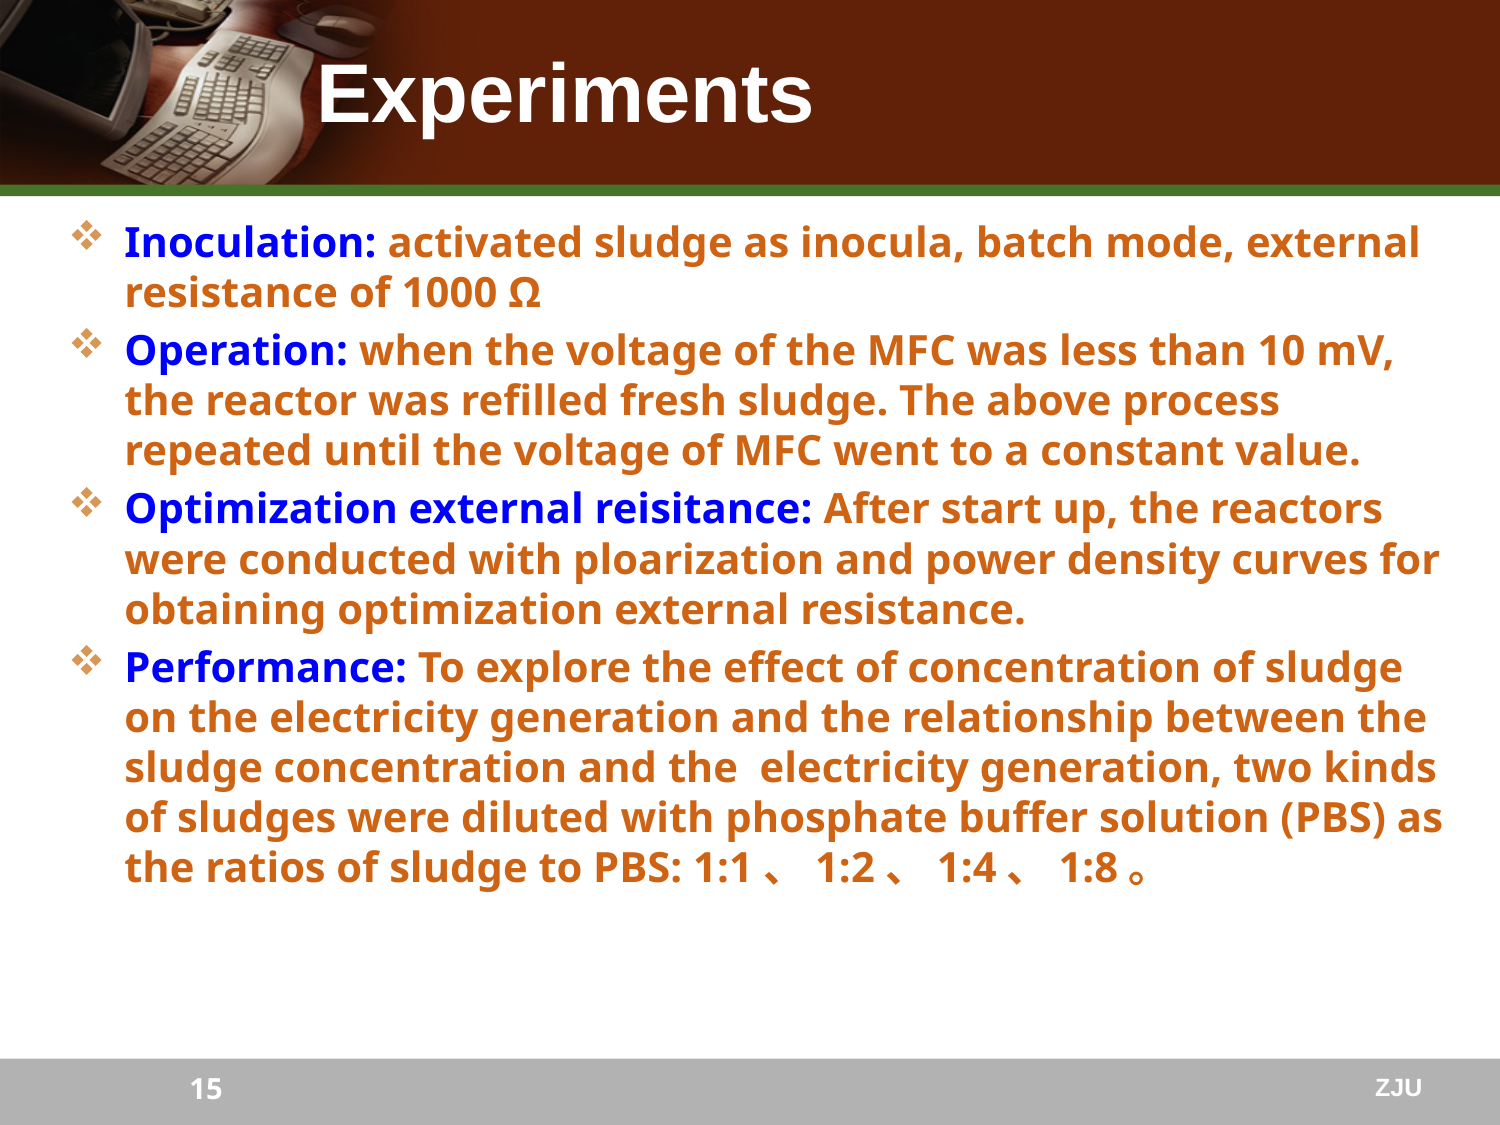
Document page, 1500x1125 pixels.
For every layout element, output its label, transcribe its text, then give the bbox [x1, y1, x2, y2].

title Experiments [300, 42, 1389, 136]
slide_number 15 [99, 1062, 313, 1112]
list Inoculation: activated sludge as inocula, batch mode, external resistance of 1000 Ω Operation: when the voltage of the MFC was less than 10 mV, the reactor was refilled fresh sludge. The above process repeated until the voltage of MFC went to a constant value. Optimization external reisitance: After start up, the reactors were conducted with ploarization and power density curves for obtaining optimization external resistance. Performance: To explore the effect of concentration of sludge on the electricity generation and the relationship between the sludge concentration and the electricity generation, two kinds of sludges were diluted with phosphate buffer solution (PBS) as the ratios of sludge to PBS: 1:1、1:2、1:4、1:8。 [52, 207, 1471, 1048]
picture [0, 0, 1500, 184]
footer ZJU [962, 1063, 1438, 1114]
